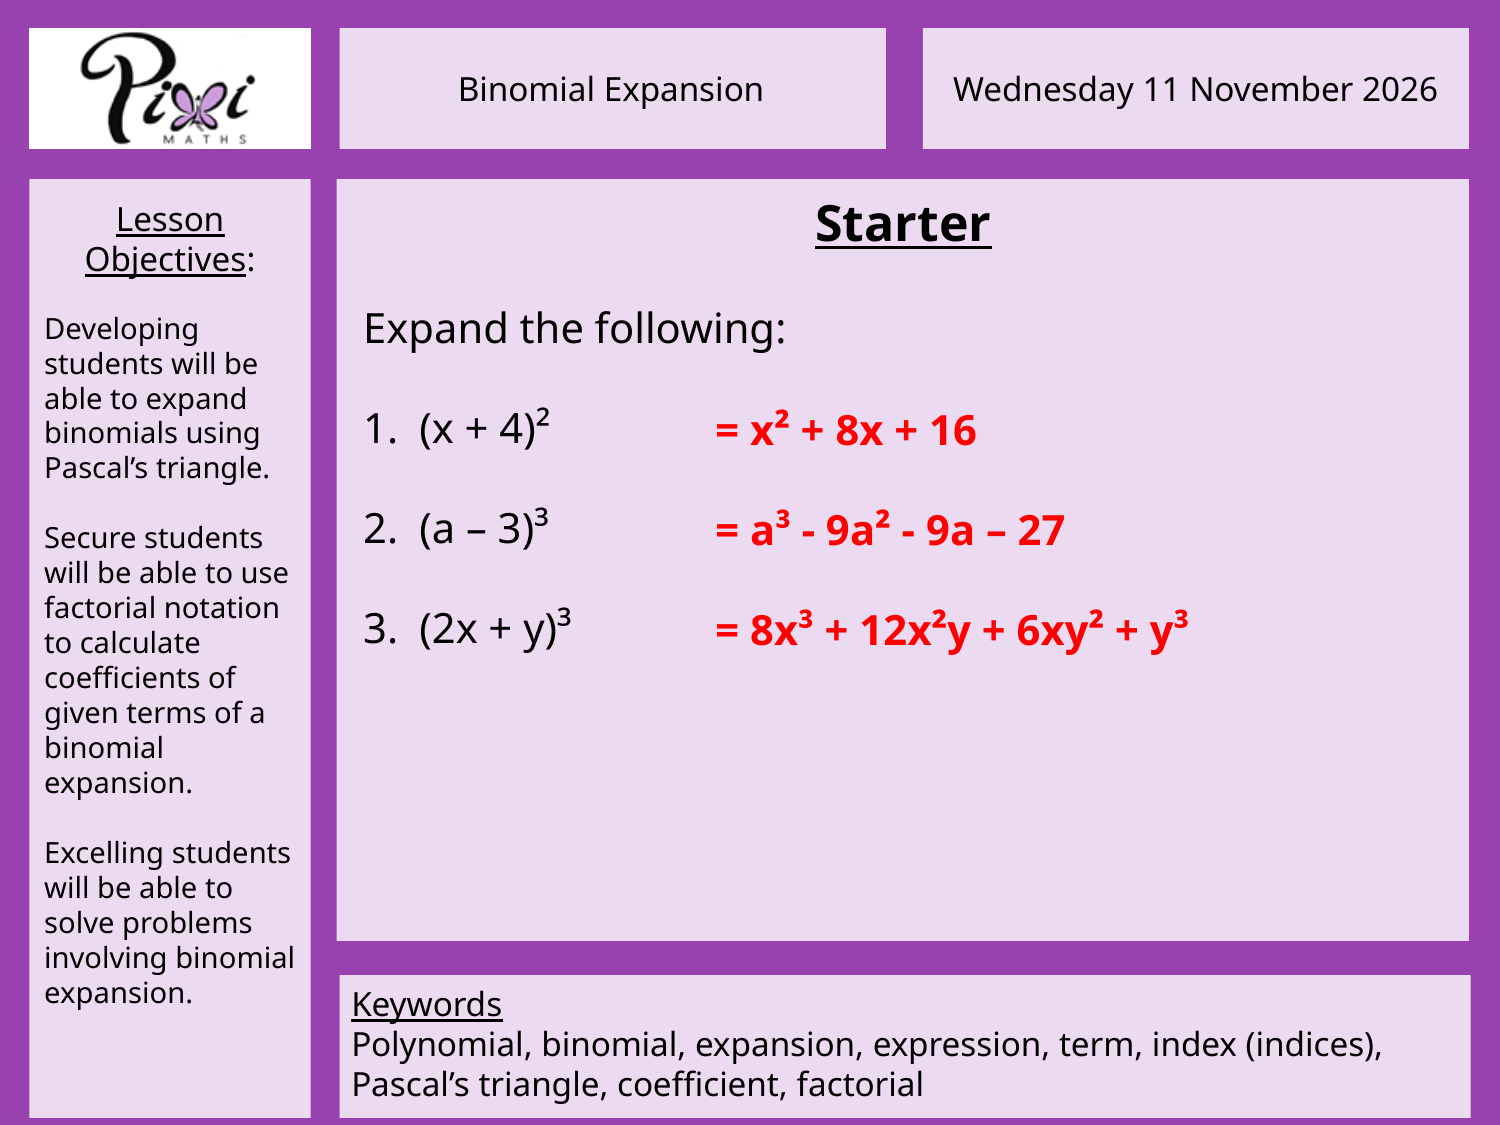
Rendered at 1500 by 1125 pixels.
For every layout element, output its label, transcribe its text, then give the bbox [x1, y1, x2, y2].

text_box Starter Expand the following: (x + 4)² (a – 3)³ (2x + y)³ [348, 184, 1459, 660]
picture [0, 0, 1500, 1125]
text_box = x² + 8x + 16 = a³ - 9a² - 9a – 27 = 8x³ + 12x²y + 6xy² + y³ [700, 396, 1205, 662]
